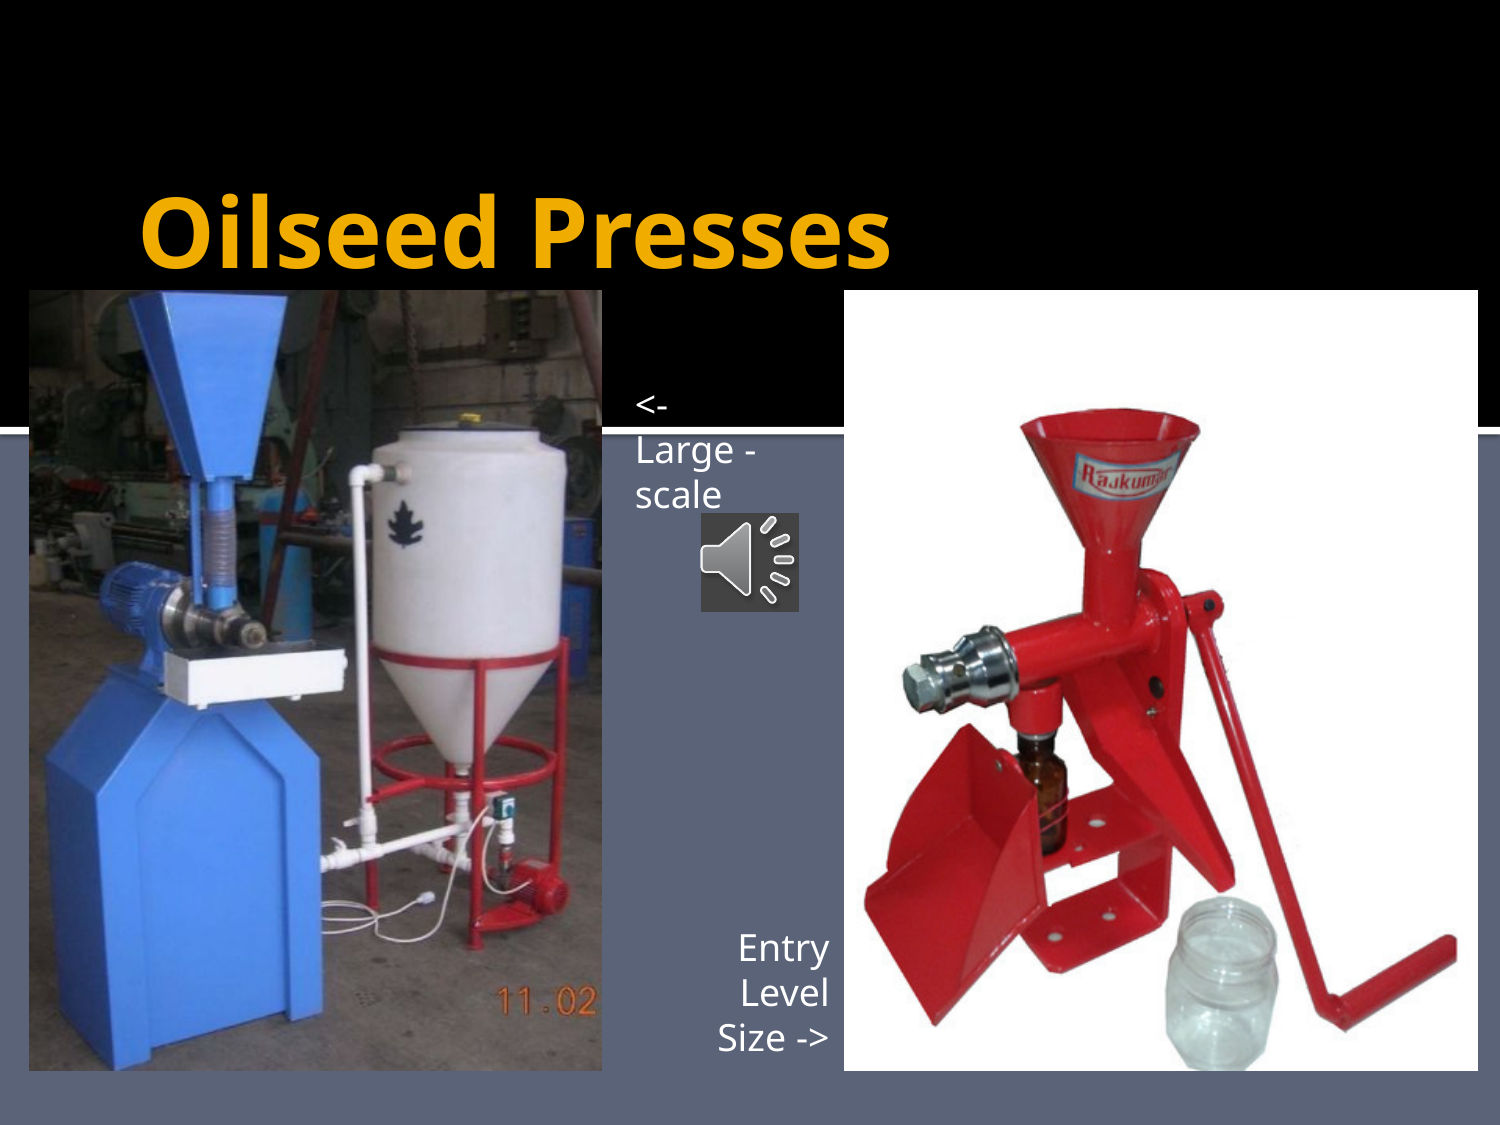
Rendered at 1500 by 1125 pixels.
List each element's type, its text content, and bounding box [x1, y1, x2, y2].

text_box Entry Level Size -> [655, 916, 838, 1067]
picture [29, 290, 602, 1071]
picture [844, 290, 1478, 1071]
picture [699, 512, 800, 613]
text_box <- Large -scale [620, 373, 786, 524]
title Oilseed Presses [123, 19, 1438, 288]
